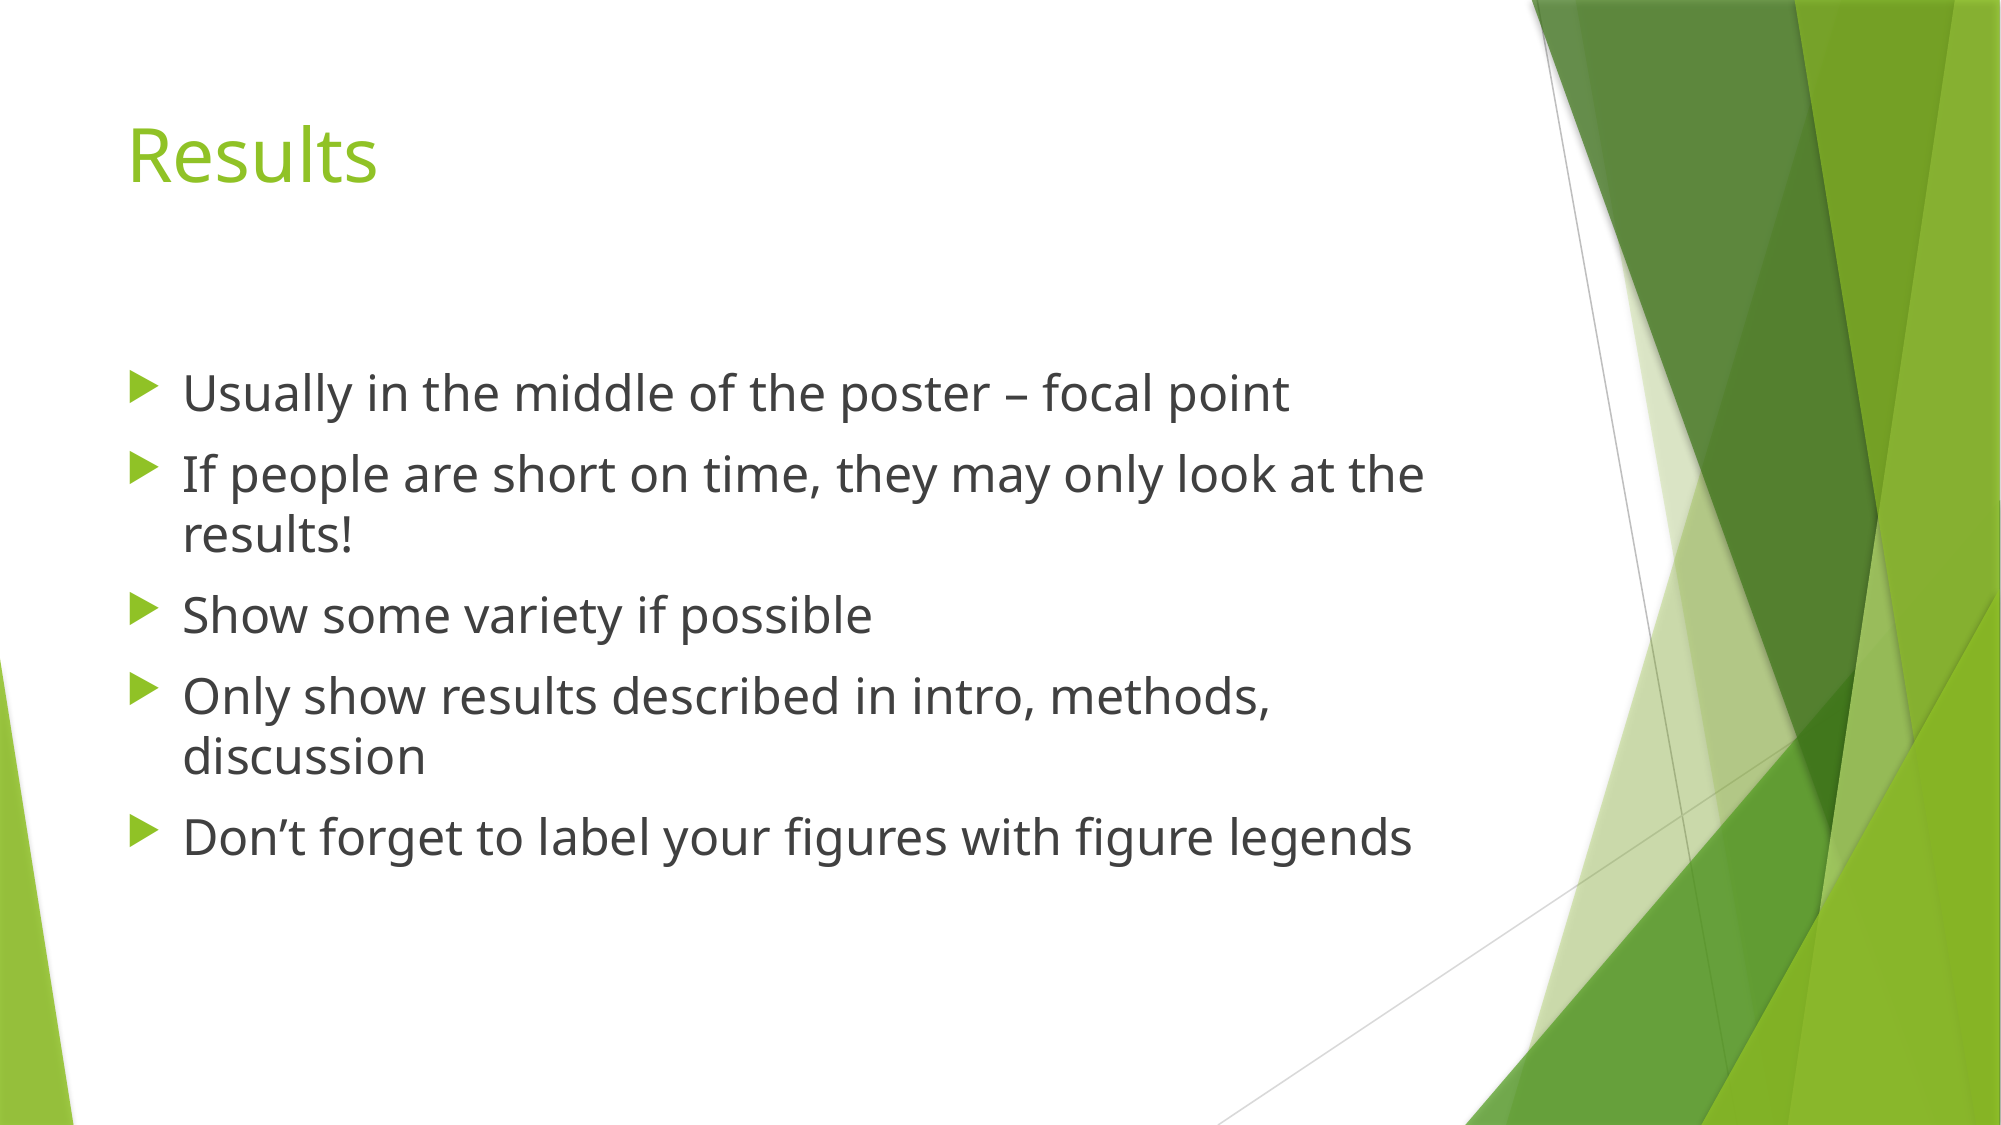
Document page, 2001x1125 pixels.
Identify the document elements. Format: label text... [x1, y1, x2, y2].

list Usually in the middle of the poster – focal point If people are short on time, they may only look at the results! Show some variety if possible Only show results described in intro, methods, discussion Don’t forget to label your figures with figure legends [111, 354, 1522, 992]
title Results [111, 99, 1522, 317]
